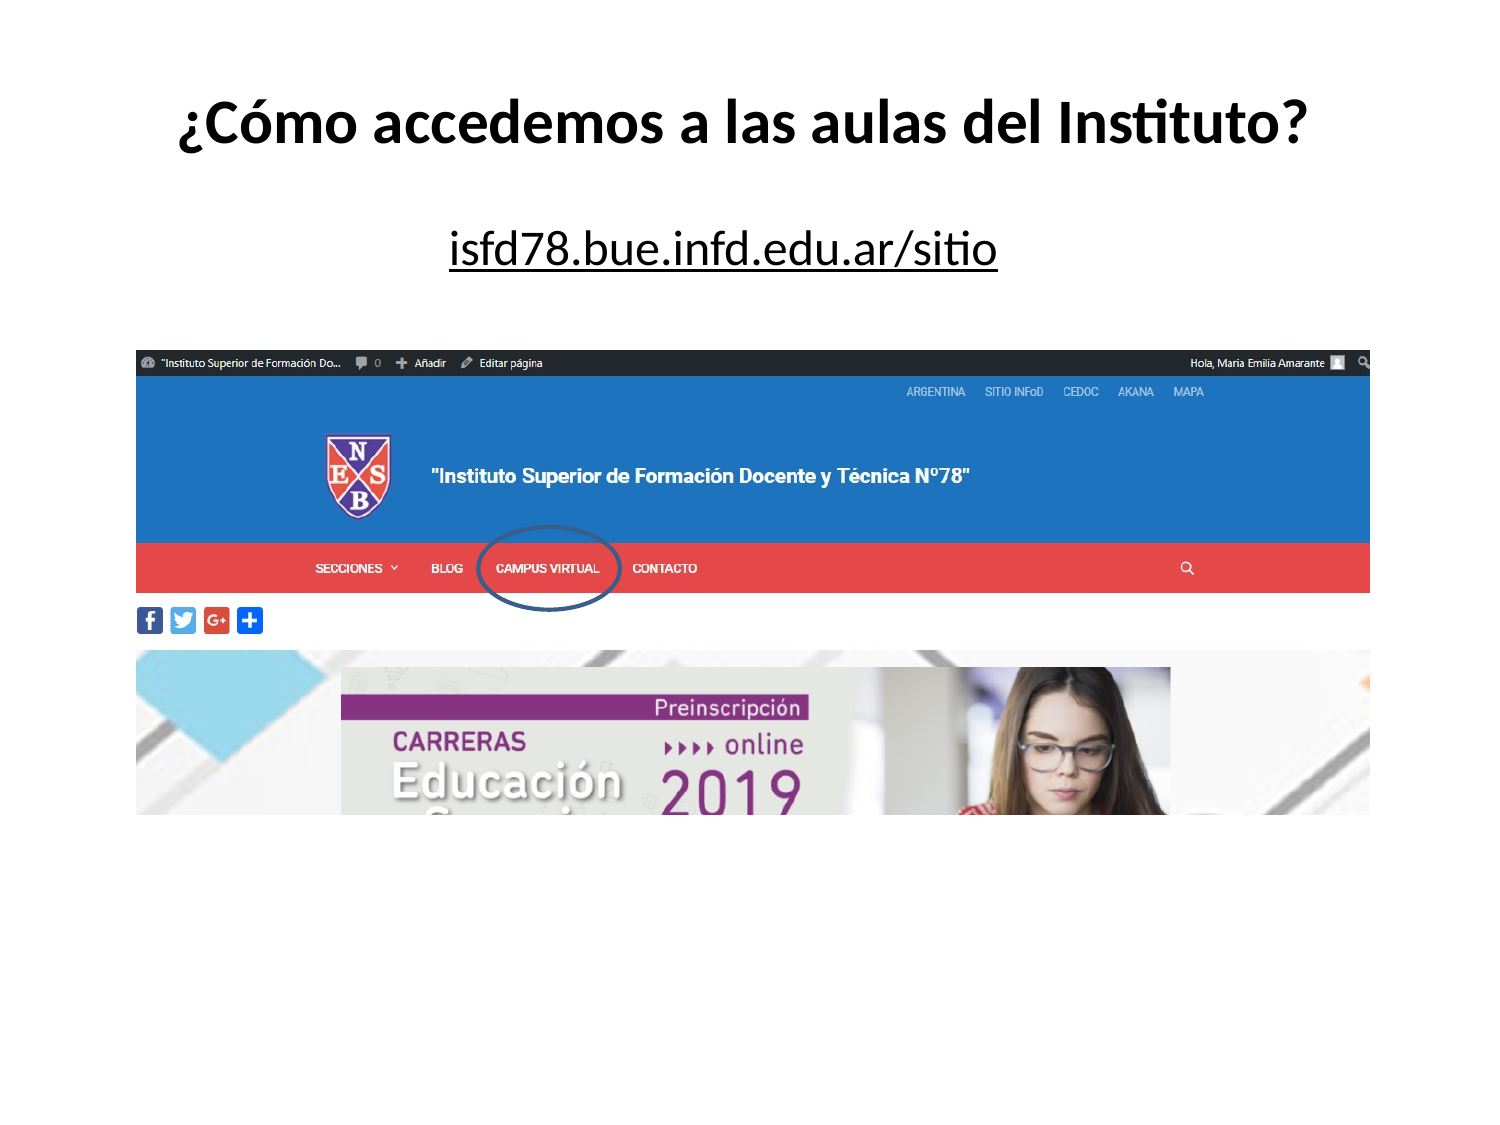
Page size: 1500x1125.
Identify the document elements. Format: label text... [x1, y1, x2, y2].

text_box isfd78.bue.infd.edu.ar/sitio [348, 208, 1099, 284]
picture [135, 349, 1371, 815]
title ¿Cómo accedemos a las aulas del Instituto? [53, 52, 1436, 185]
